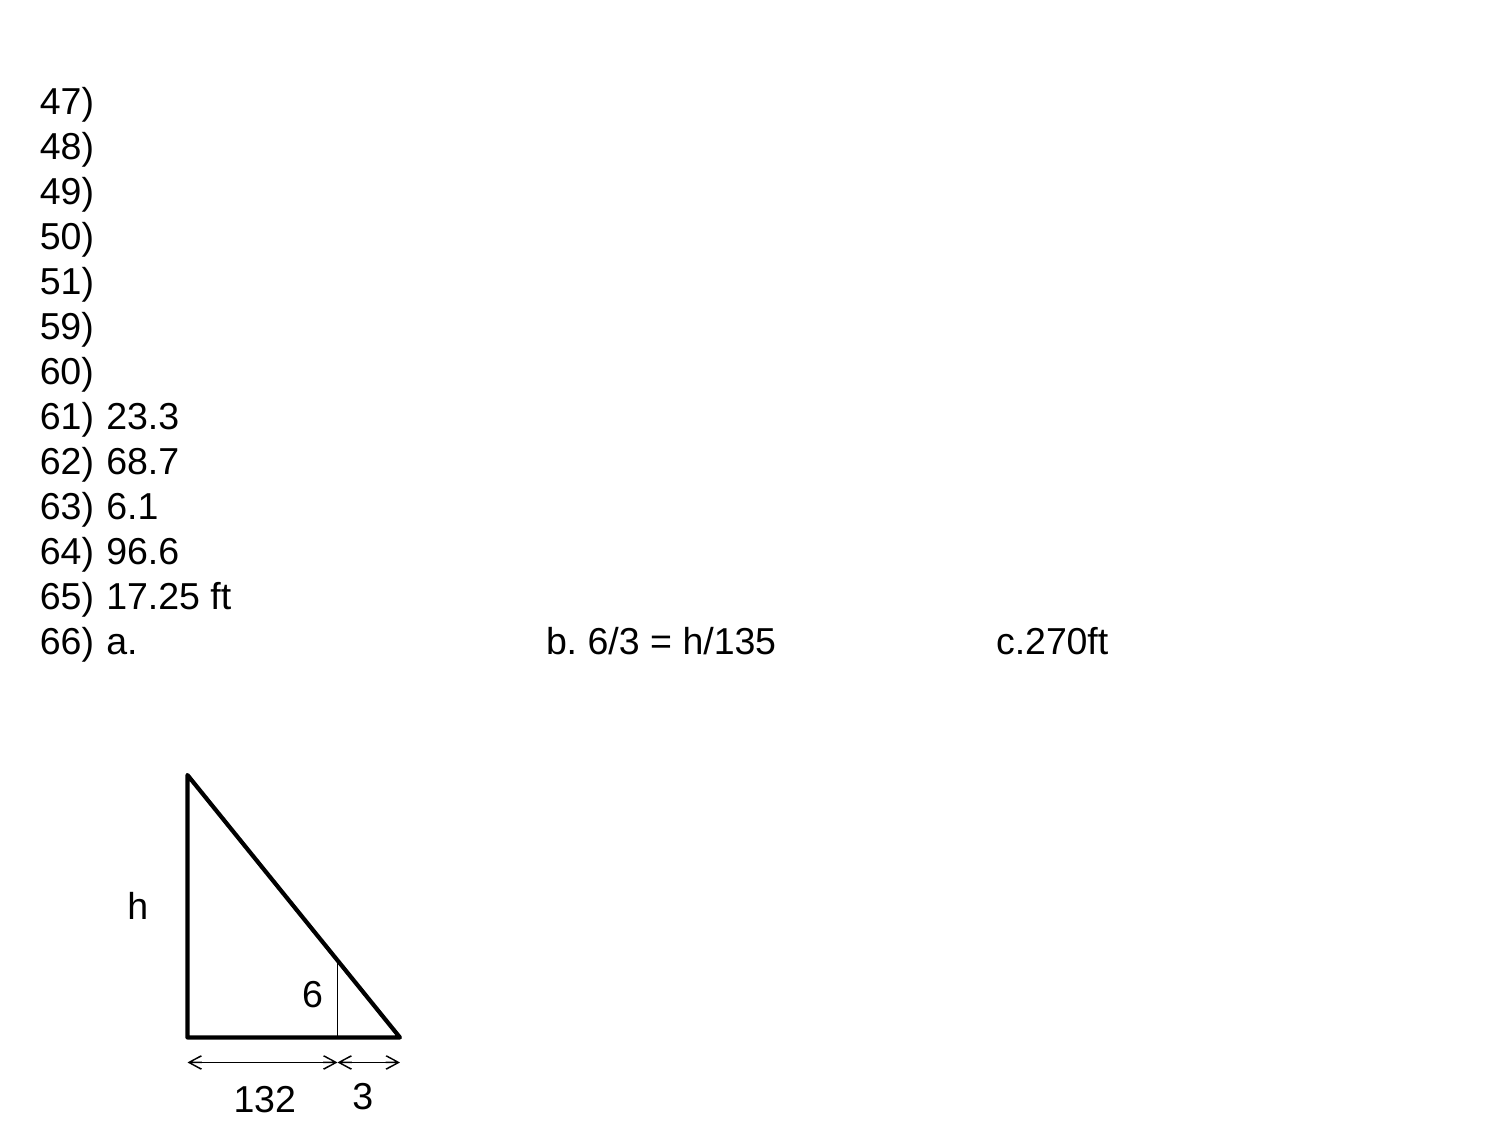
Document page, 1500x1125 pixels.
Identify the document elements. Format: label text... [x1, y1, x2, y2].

text_box [185, 773, 342, 1040]
text_box 6 [287, 962, 337, 1023]
text_box h [112, 874, 175, 935]
text_box 132 [218, 1071, 325, 1125]
text_box 6 [338, 962, 350, 1023]
text_box [340, 972, 402, 1040]
text_box 3 [337, 1068, 400, 1124]
